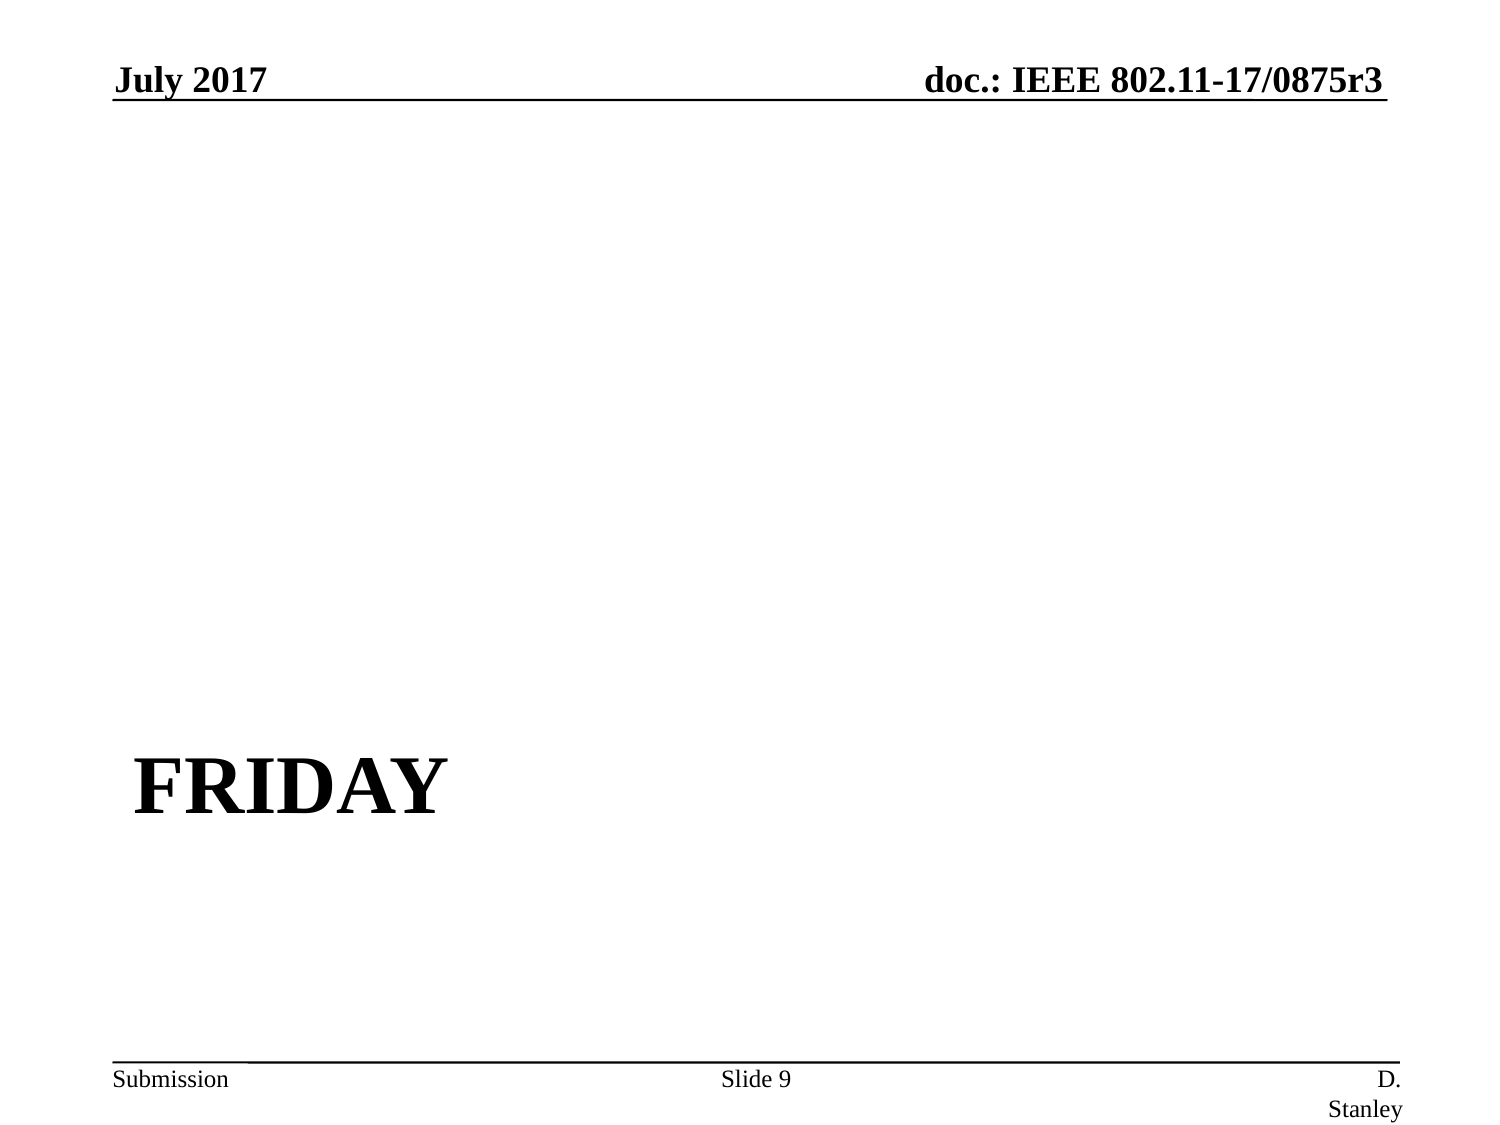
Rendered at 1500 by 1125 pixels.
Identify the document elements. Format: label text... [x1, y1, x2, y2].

title Friday [118, 722, 1394, 947]
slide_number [114, 54, 374, 101]
slide_number Slide 9 [712, 1061, 800, 1093]
footer D. Stanley, HP Enterprise [1324, 1061, 1402, 1093]
